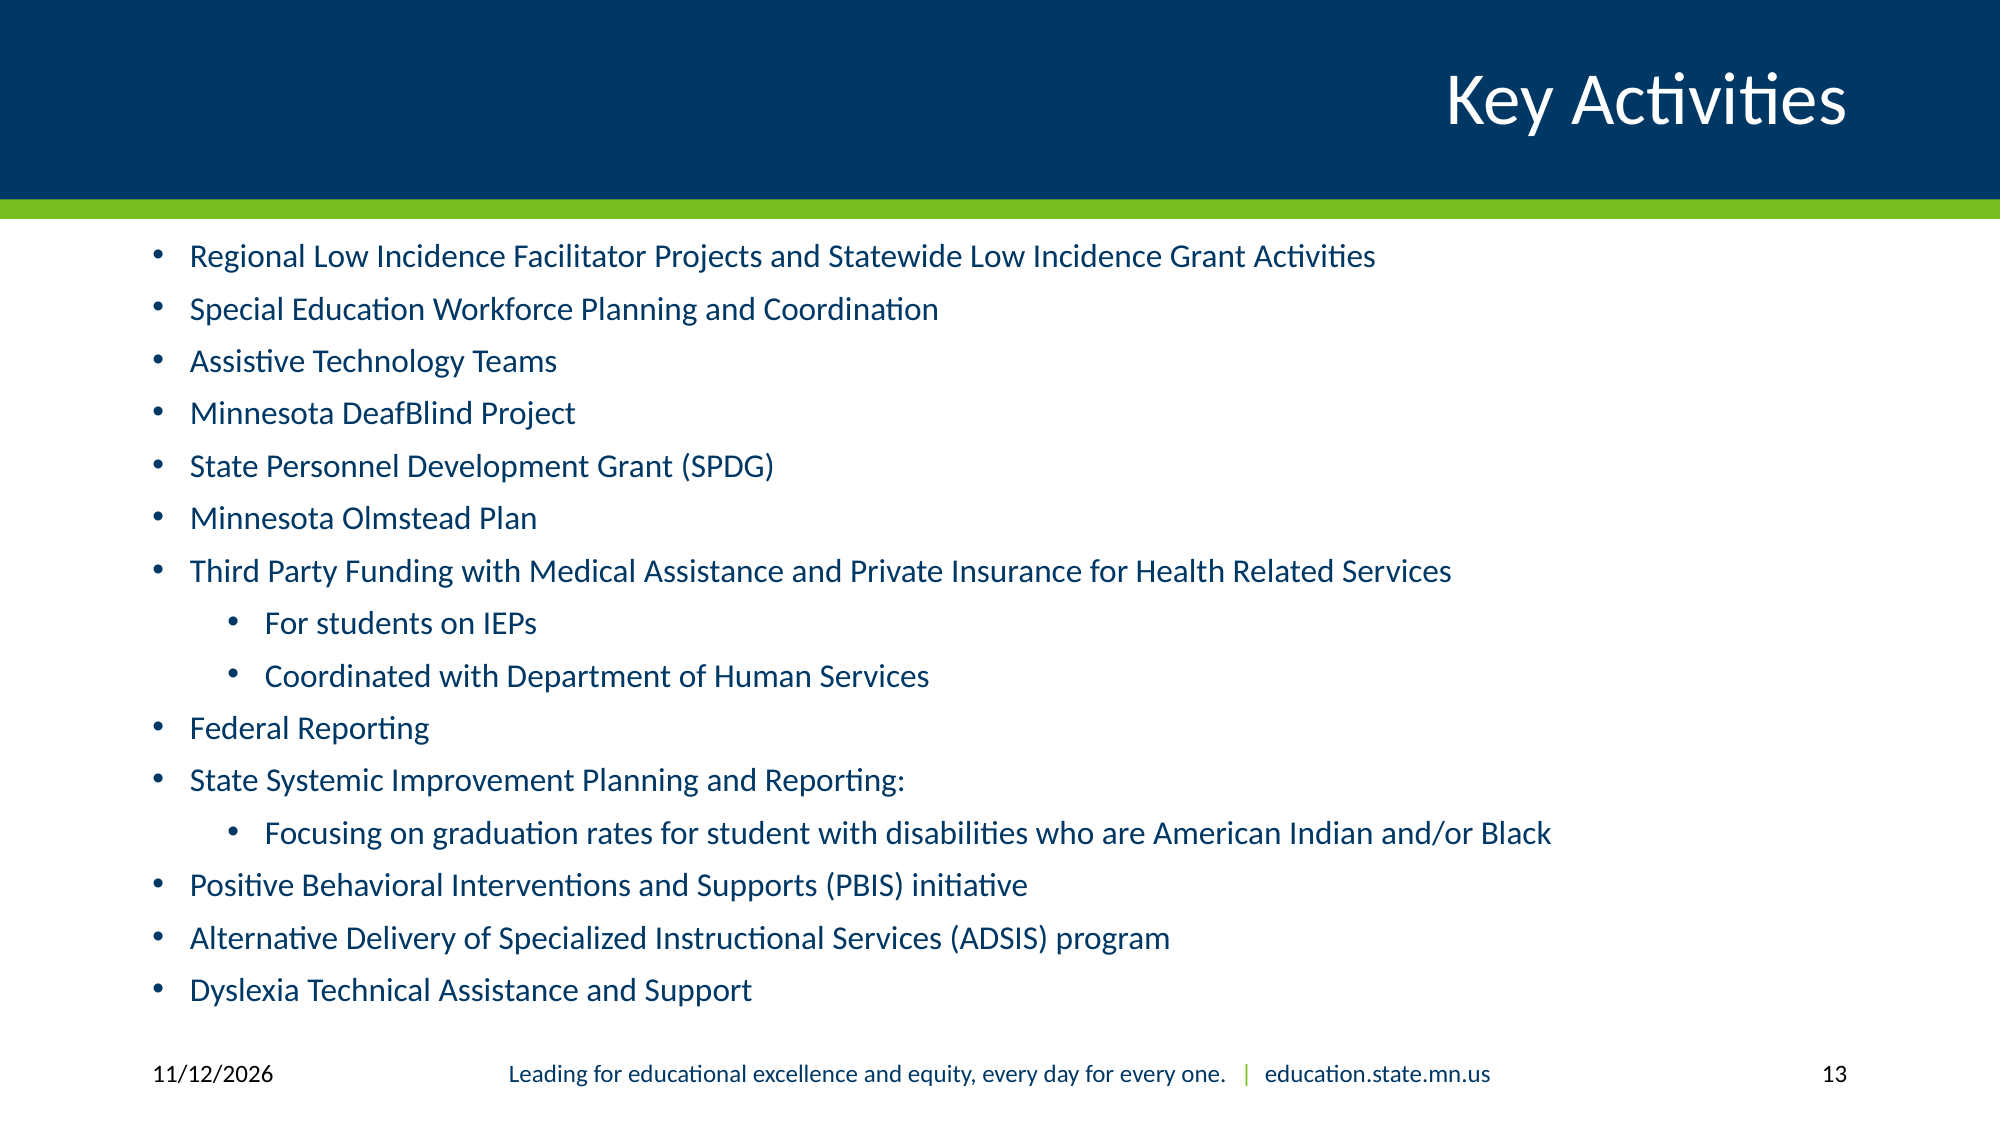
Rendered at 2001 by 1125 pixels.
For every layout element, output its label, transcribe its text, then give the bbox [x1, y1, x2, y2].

slide_number 13 [1622, 1042, 1863, 1103]
list Regional Low Incidence Facilitator Projects and Statewide Low Incidence Grant Activities Special Education Workforce Planning and Coordination Assistive Technology Teams Minnesota DeafBlind Project State Personnel Development Grant (SPDG) Minnesota Olmstead Plan Third Party Funding with Medical Assistance and Private Insurance for Health Related Services For students on IEPs Coordinated with Department of Human Services Federal Reporting State Systemic Improvement Planning and Reporting: Focusing on graduation rates for student with disabilities who are American Indian and/or Black Positive Behavioral Interventions and Supports (PBIS) initiative Alternative Delivery of Specialized Instructional Services (ADSIS) program Dyslexia Technical Assistance and Support [137, 226, 1863, 1043]
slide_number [137, 1042, 361, 1103]
title Key Activities [137, 24, 1863, 175]
footer Leading for educational excellence and equity, every day for every one. | education.state.mn.us [473, 1042, 1527, 1103]
